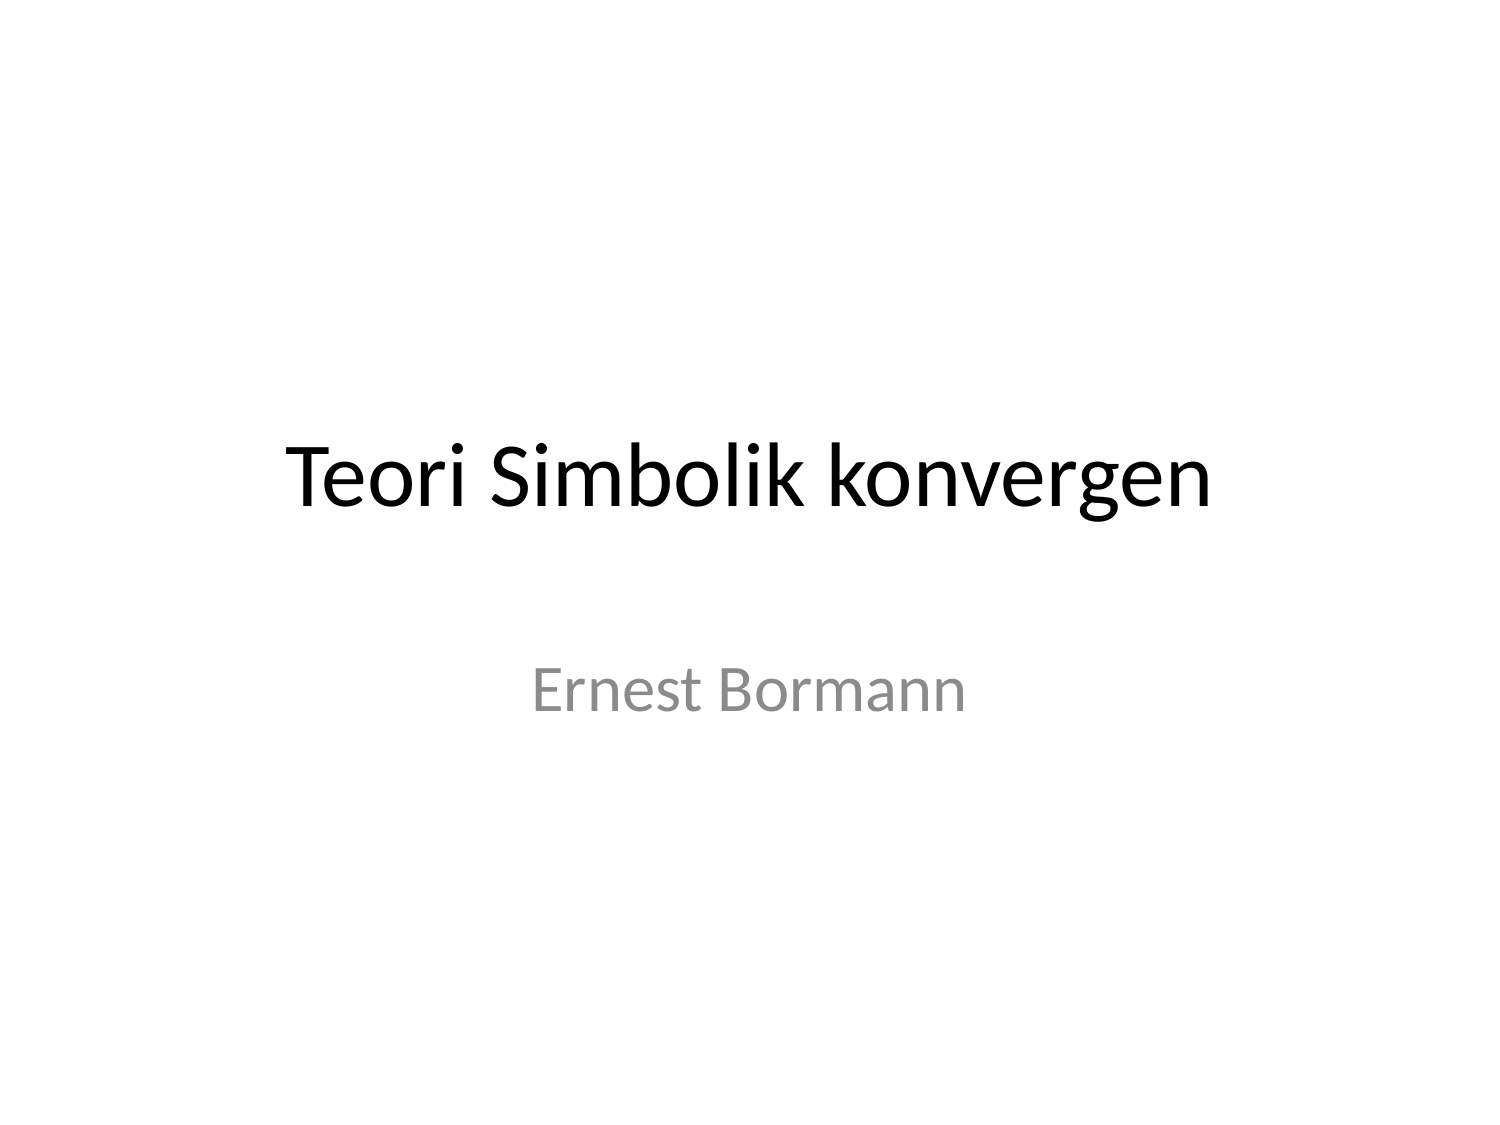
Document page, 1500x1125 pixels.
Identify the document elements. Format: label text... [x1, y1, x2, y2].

title Teori Simbolik konvergen [112, 349, 1388, 591]
subtitle Ernest Bormann [225, 637, 1275, 925]
